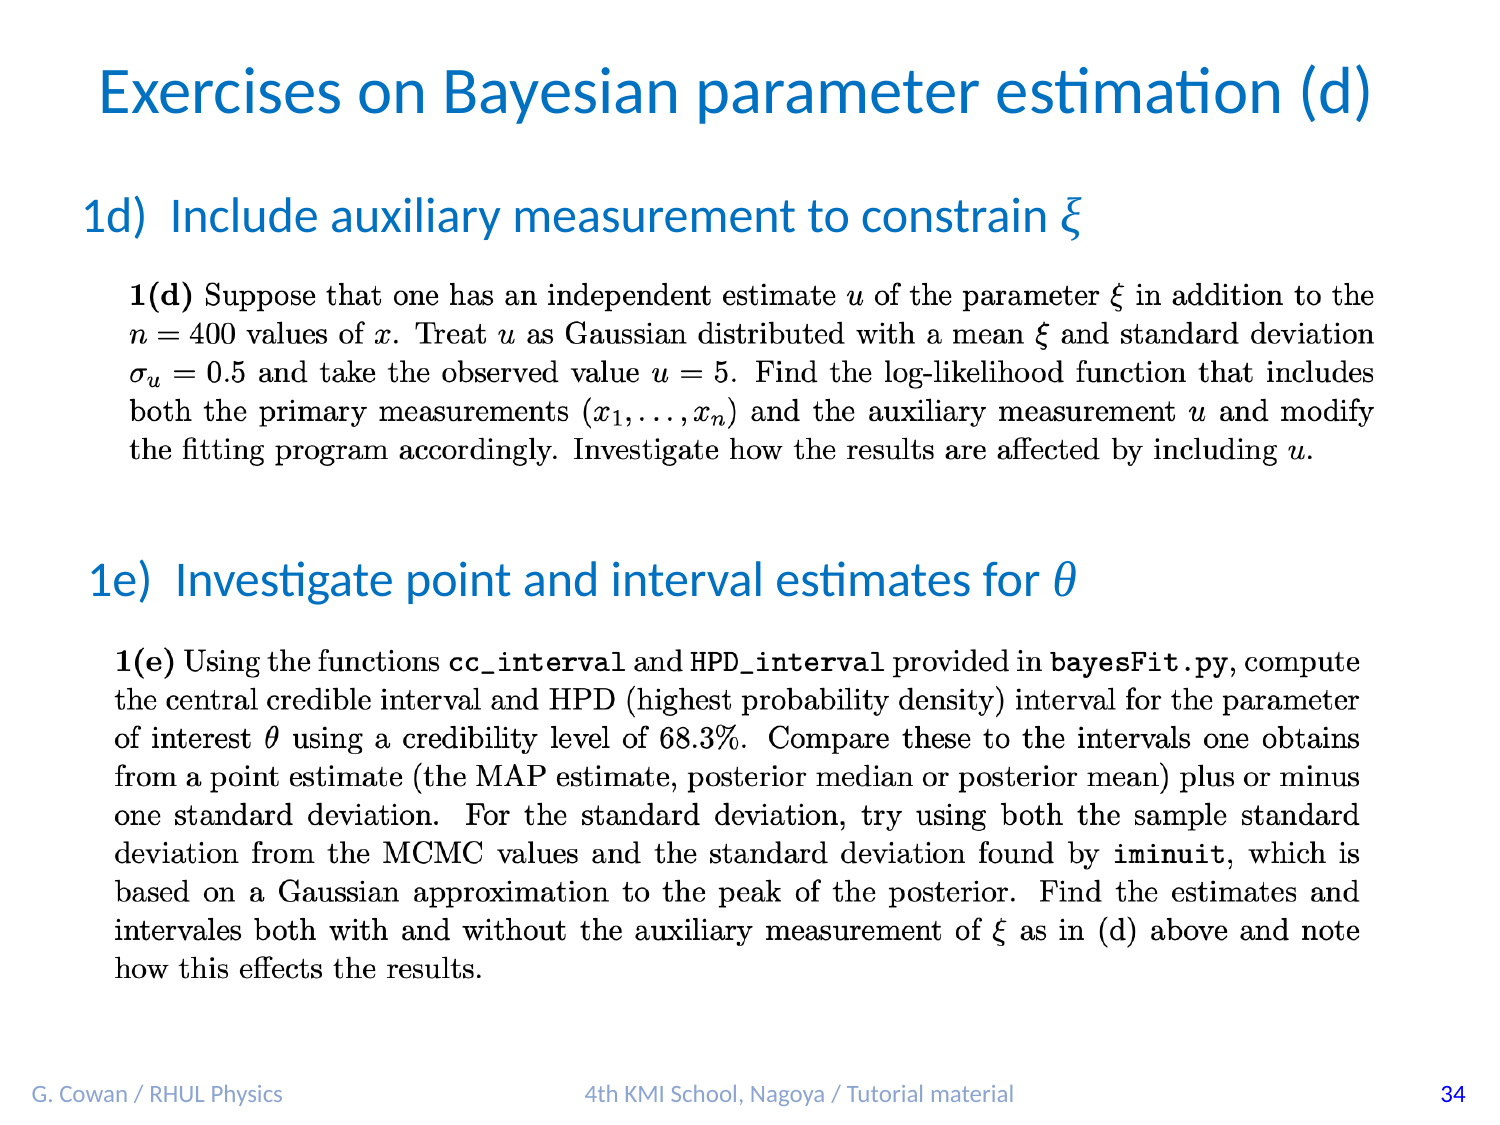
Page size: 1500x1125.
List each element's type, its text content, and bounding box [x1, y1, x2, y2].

text_box 1e) Investigate point and interval estimates for θ [72, 539, 1103, 614]
slide_number 34 [1262, 1062, 1481, 1123]
footer 4th KMI School, Nagoya / Tutorial material [338, 1062, 1262, 1123]
slide_number G. Cowan / RHUL Physics [16, 1062, 338, 1123]
picture [99, 632, 1375, 998]
text_box 1d) Include auxiliary measurement to constrain ξ [66, 174, 1097, 250]
text_box Exercises on Bayesian parameter estimation (d) [84, 39, 1390, 134]
picture [112, 266, 1388, 475]
